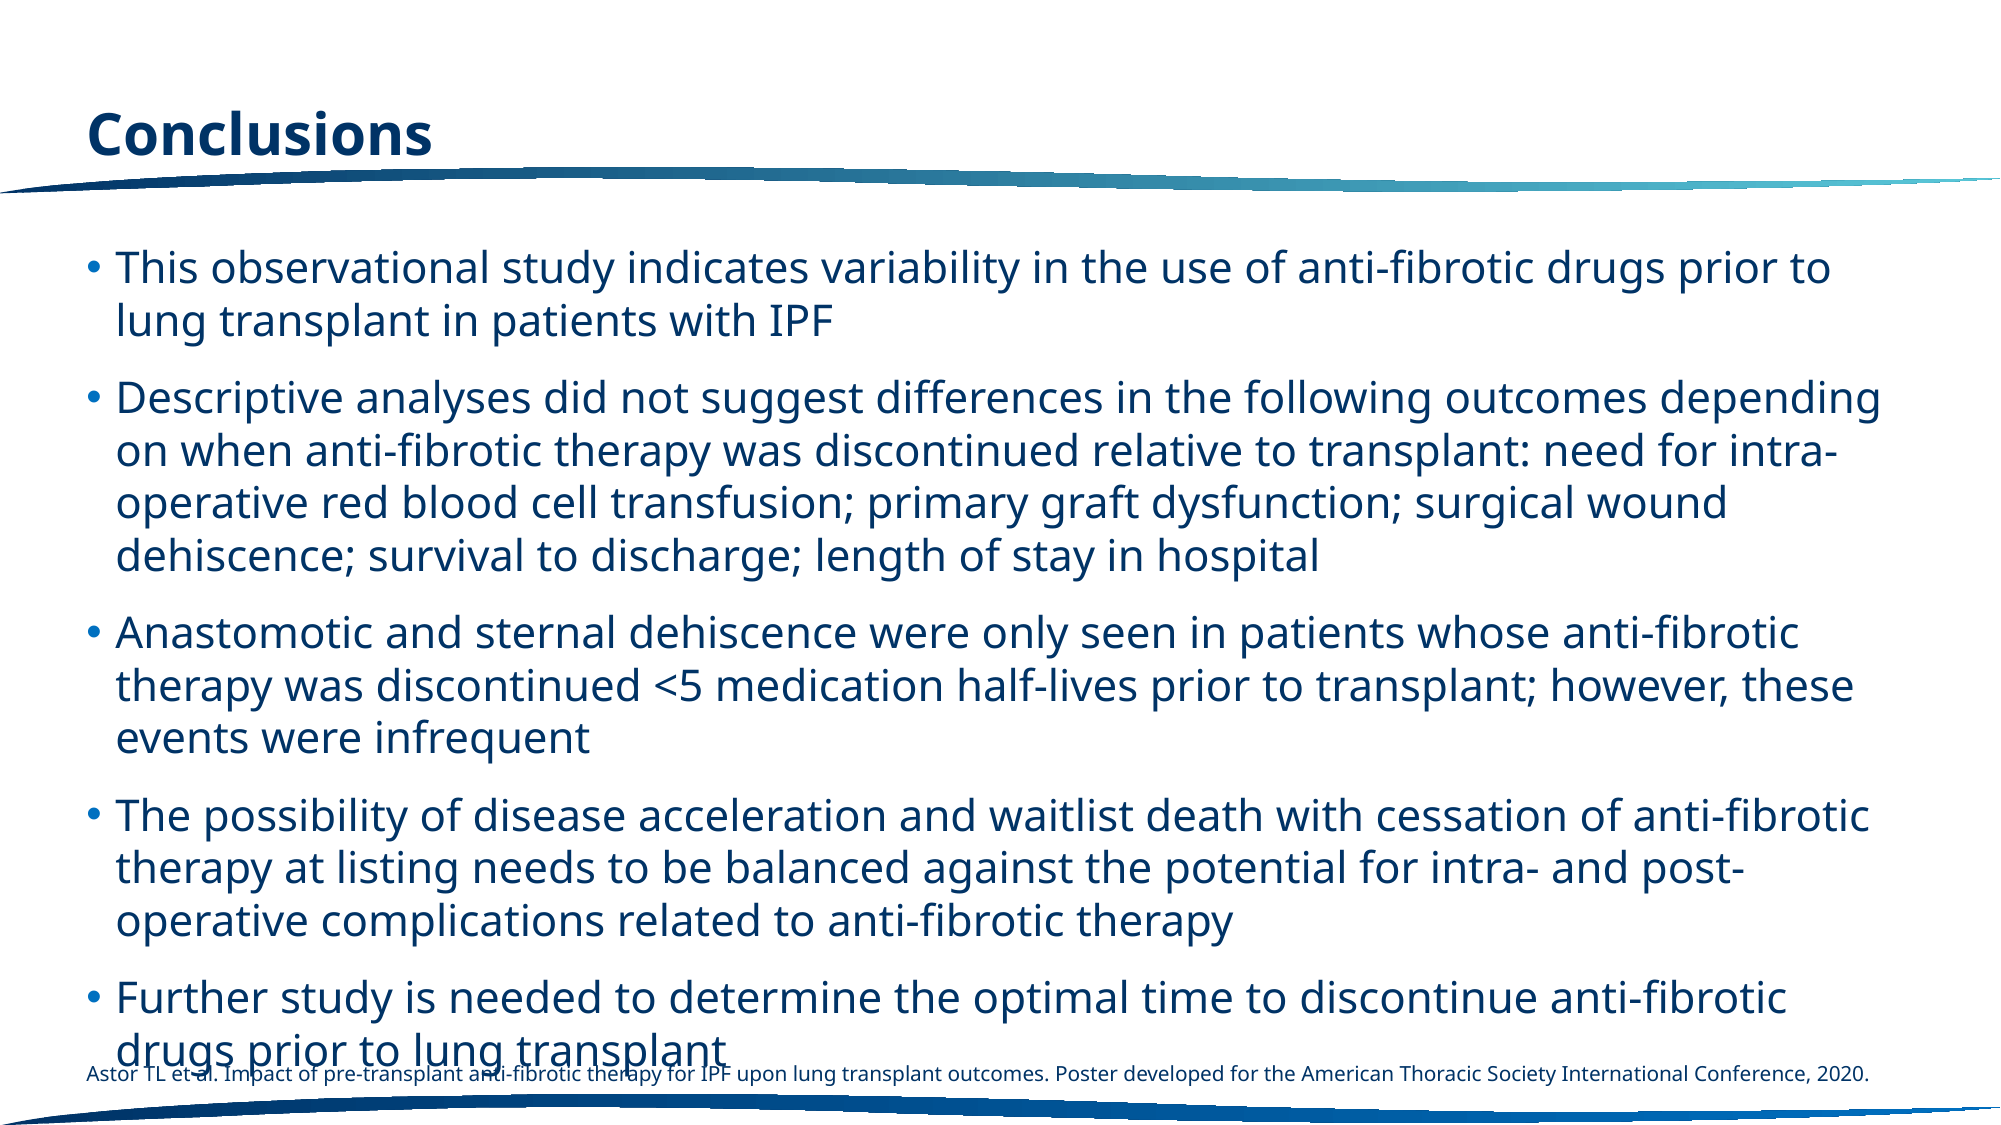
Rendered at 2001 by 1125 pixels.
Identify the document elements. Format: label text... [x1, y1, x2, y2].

list Astor TL et al. Impact of pre-transplant anti-fibrotic therapy for IPF upon lung transplant outcomes. Poster developed for the American Thoracic Society International Conference, 2020. [86, 1039, 1972, 1086]
title Conclusions [86, 17, 1914, 168]
list This observational study indicates variability in the use of anti-fibrotic drugs prior to lung transplant in patients with IPF Descriptive analyses did not suggest differences in the following outcomes depending on when anti-fibrotic therapy was discontinued relative to transplant: need for intra-operative red blood cell transfusion; primary graft dysfunction; surgical wound dehiscence; survival to discharge; length of stay in hospital Anastomotic and sternal dehiscence were only seen in patients whose anti-fibrotic therapy was discontinued <5 medication half-lives prior to transplant; however, these events were infrequent The possibility of disease acceleration and waitlist death with cessation of anti-fibrotic therapy at listing needs to be balanced against the potential for intra- and post-operative complications related to anti-fibrotic therapy Further study is needed to determine the optimal time to discontinue anti-fibrotic drugs prior to lung transplant [86, 239, 1914, 1005]
